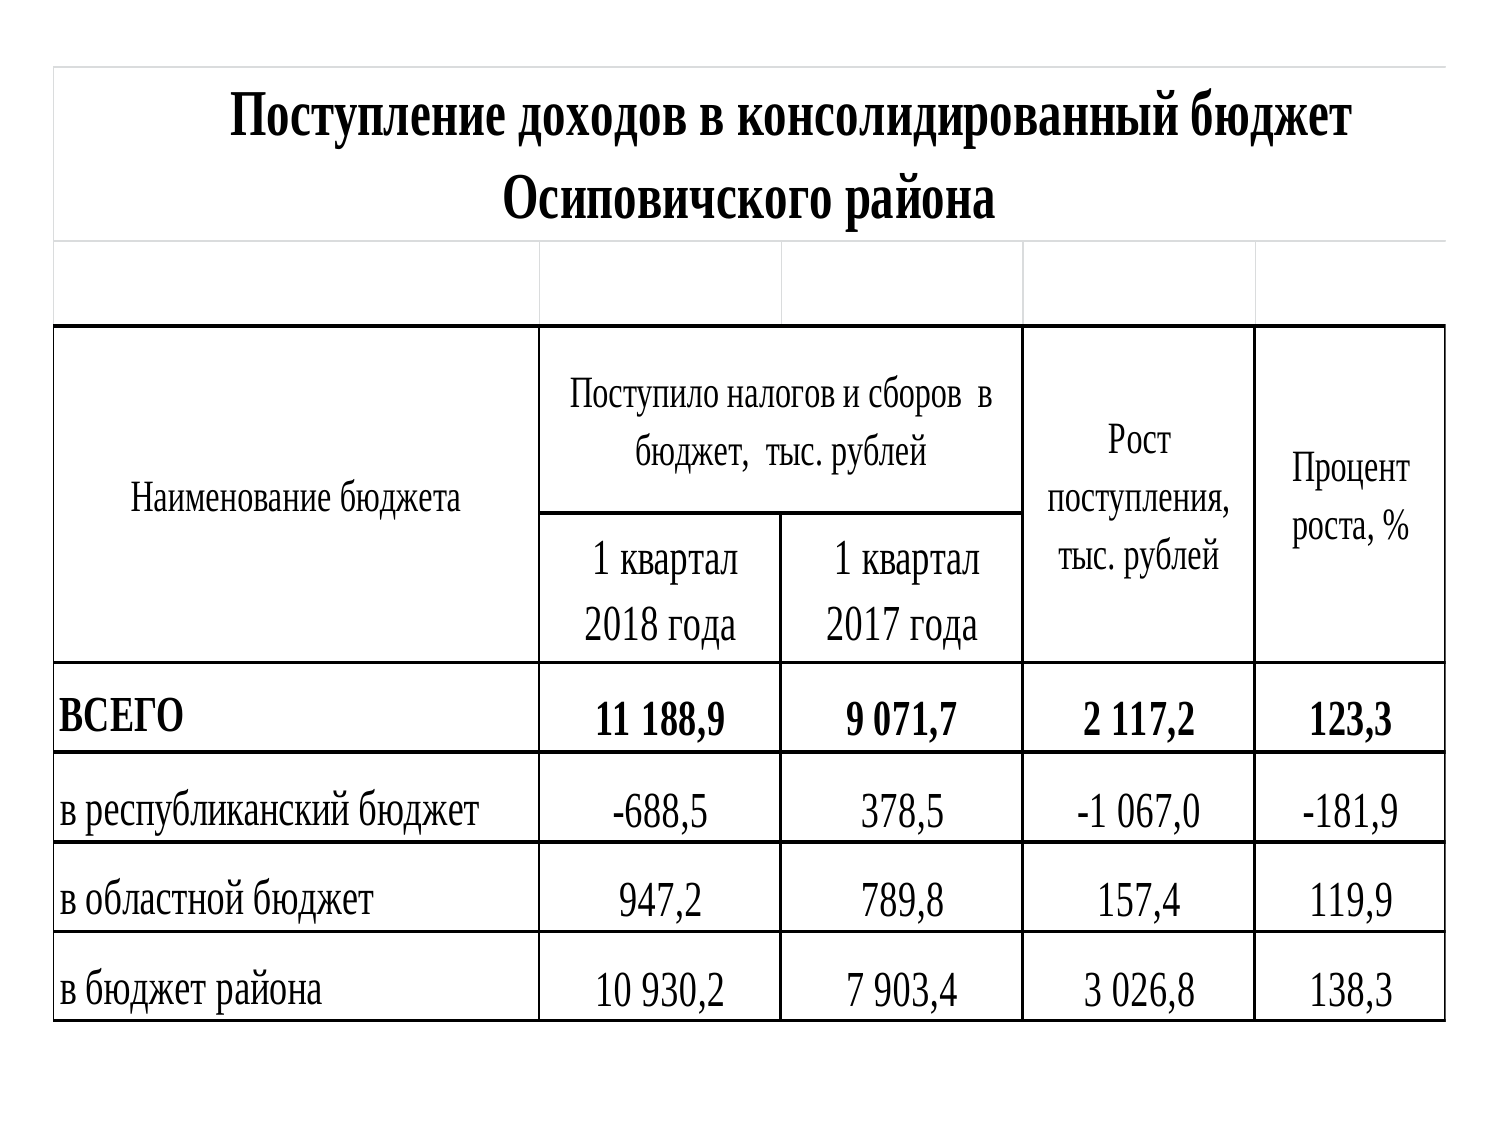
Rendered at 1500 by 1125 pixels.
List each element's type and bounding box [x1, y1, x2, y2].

picture [52, 66, 1448, 1024]
